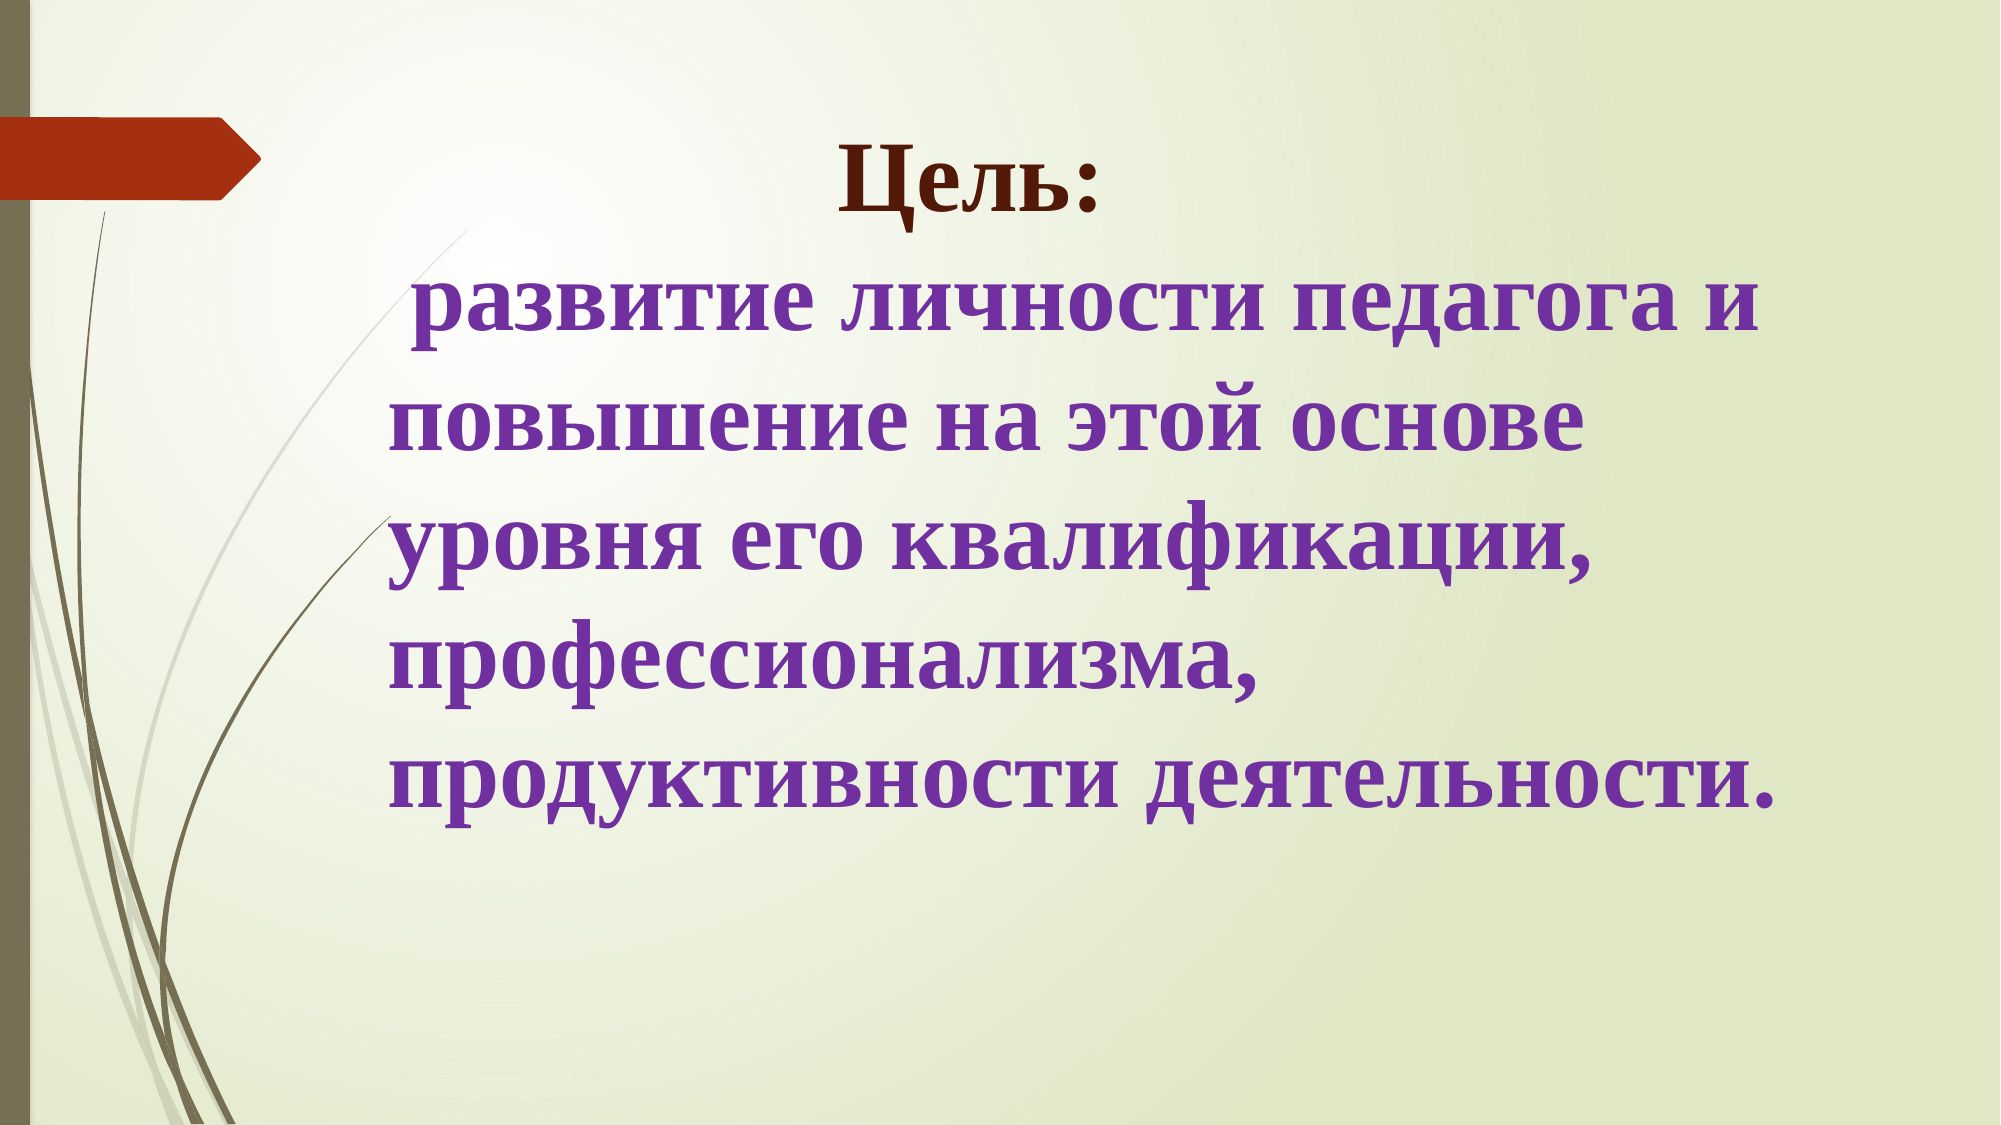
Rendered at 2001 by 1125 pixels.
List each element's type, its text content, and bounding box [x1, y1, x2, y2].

title Цель: развитие личности педагога и повышение на этой основе уровня его квалификации, профессионализма, продуктивности деятельности. [372, 102, 1835, 967]
